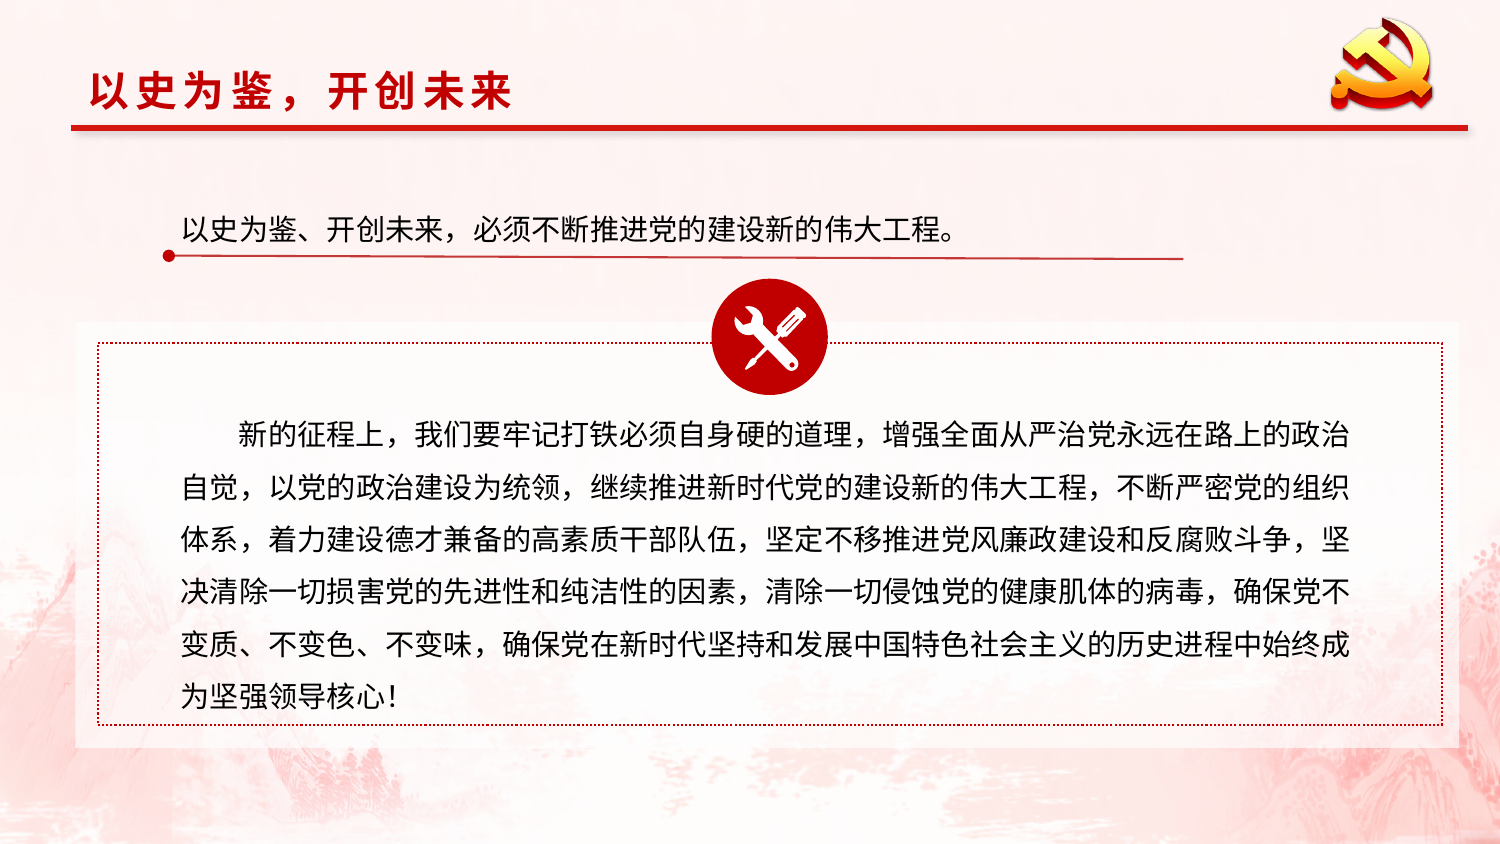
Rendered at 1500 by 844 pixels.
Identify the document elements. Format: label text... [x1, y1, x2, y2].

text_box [162, 203, 1184, 262]
picture [1319, 0, 1448, 135]
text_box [75, 278, 1459, 748]
text_box 以史为鉴，开创未来 [72, 57, 1257, 122]
